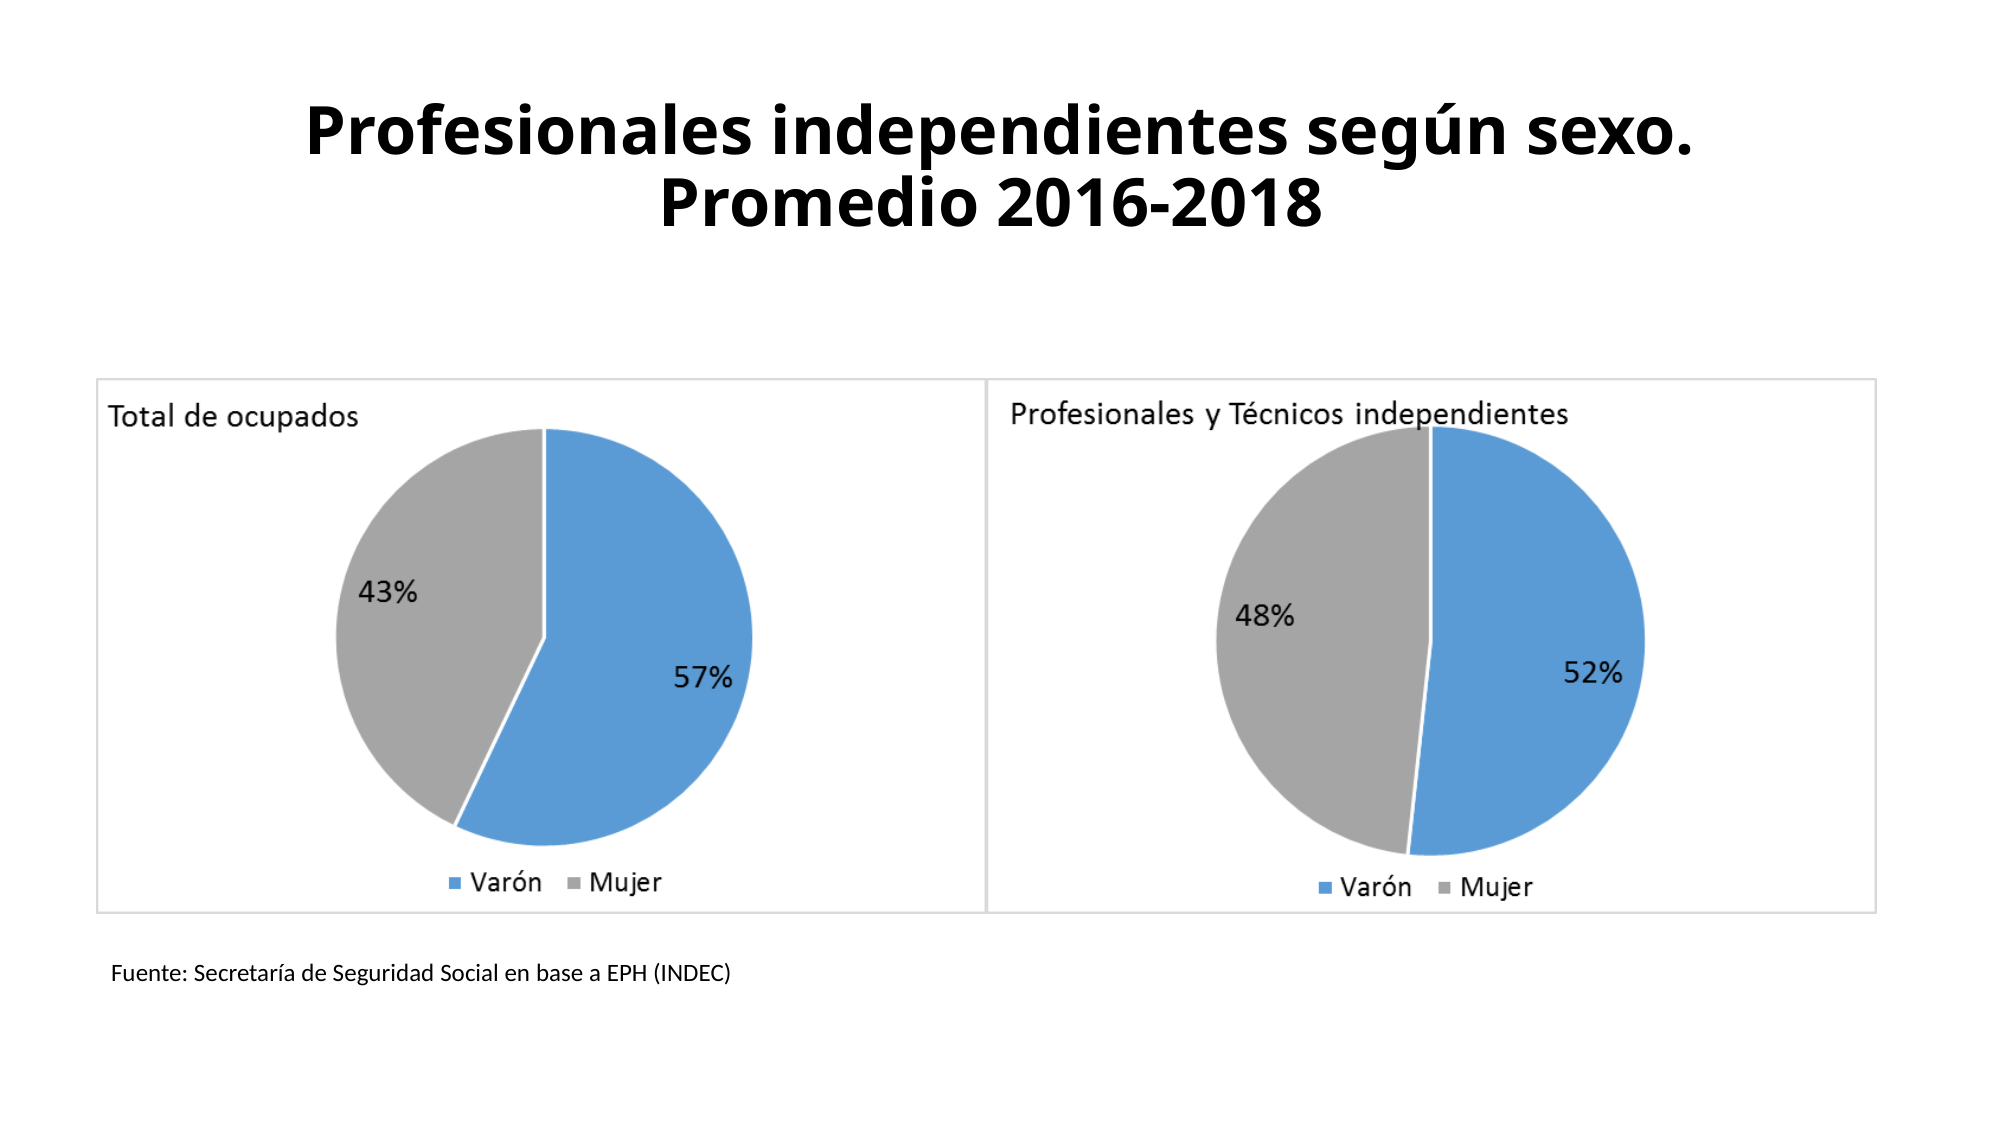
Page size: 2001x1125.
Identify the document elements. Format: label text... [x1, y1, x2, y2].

picture [986, 378, 1877, 914]
title Profesionales independientes según sexo. Promedio 2016-2018 [137, 59, 1863, 278]
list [96, 378, 986, 914]
text_box Fuente: Secretaría de Seguridad Social en base a EPH (INDEC) [96, 949, 1677, 995]
